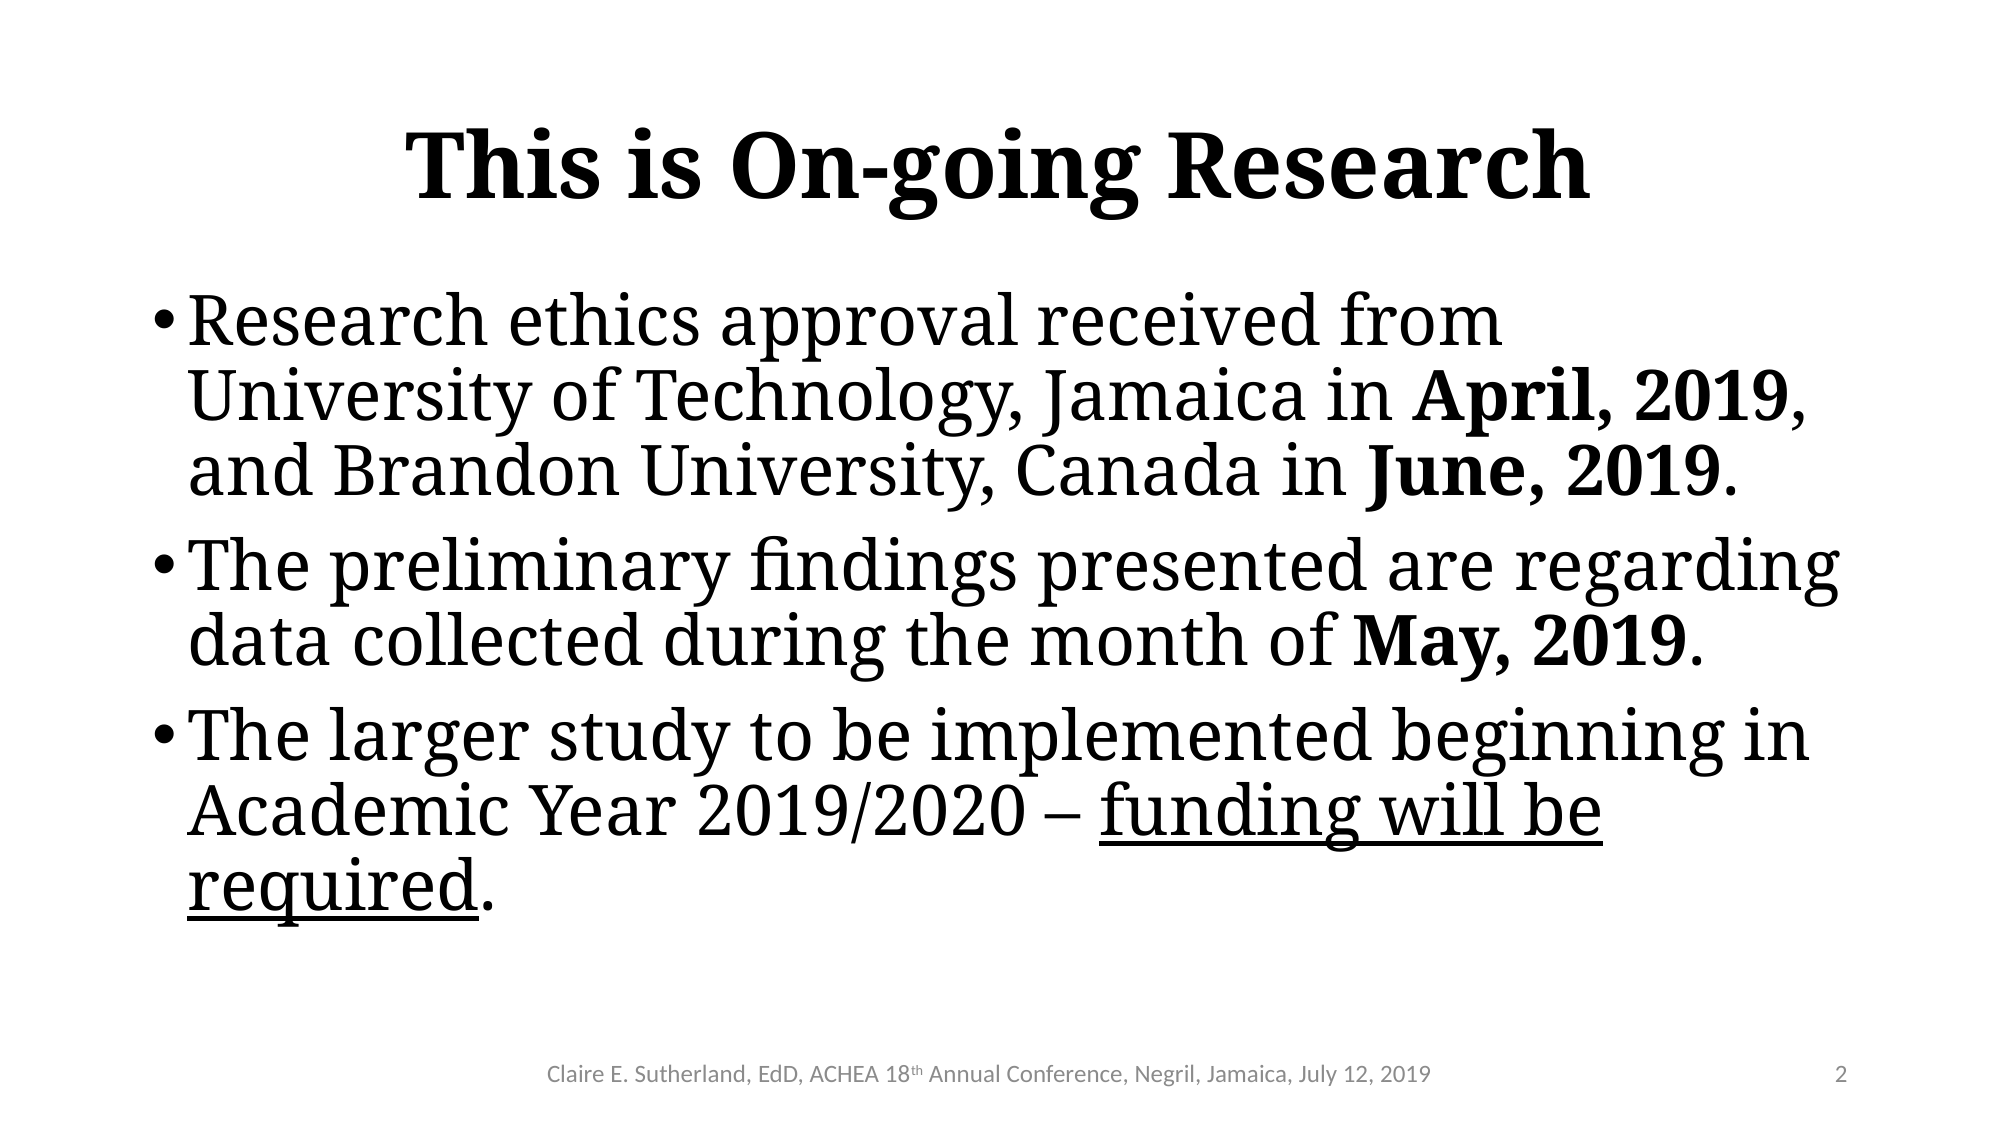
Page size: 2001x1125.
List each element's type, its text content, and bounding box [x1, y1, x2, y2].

list Research ethics approval received from University of Technology, Jamaica in April, 2019, and Brandon University, Canada in June, 2019. The preliminary findings presented are regarding data collected during the month of May, 2019. The larger study to be implemented beginning in Academic Year 2019/2020 – funding will be required. [137, 277, 1863, 1030]
slide_number 2 [1412, 1042, 1863, 1103]
footer Claire E. Sutherland, EdD, ACHEA 18th Annual Conference, Negril, Jamaica, July 12, 2019 [197, 1042, 1412, 1103]
title This is On-going Research [137, 59, 1863, 277]
